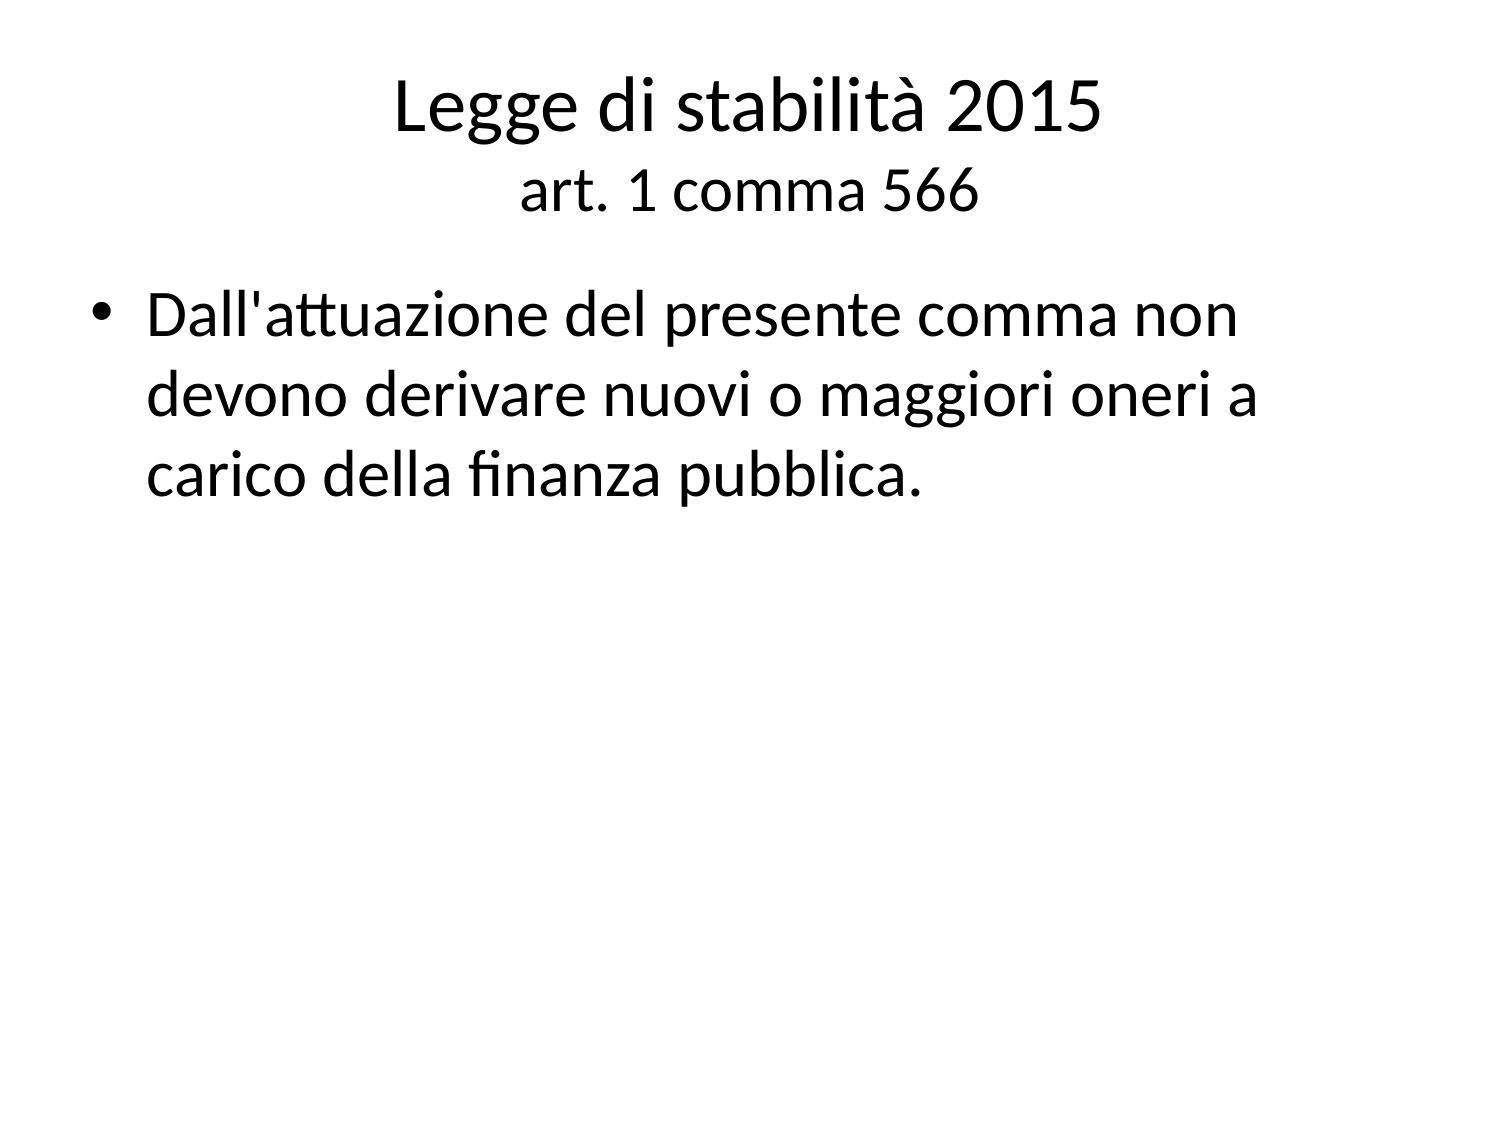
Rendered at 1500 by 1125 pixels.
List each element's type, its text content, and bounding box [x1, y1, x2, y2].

title Legge di stabilità 2015 art. 1 comma 566 [75, 45, 1425, 233]
list Dall'attuazione del presente comma non devono derivare nuovi o maggiori oneri a carico della finanza pubblica. [75, 262, 1425, 1005]
